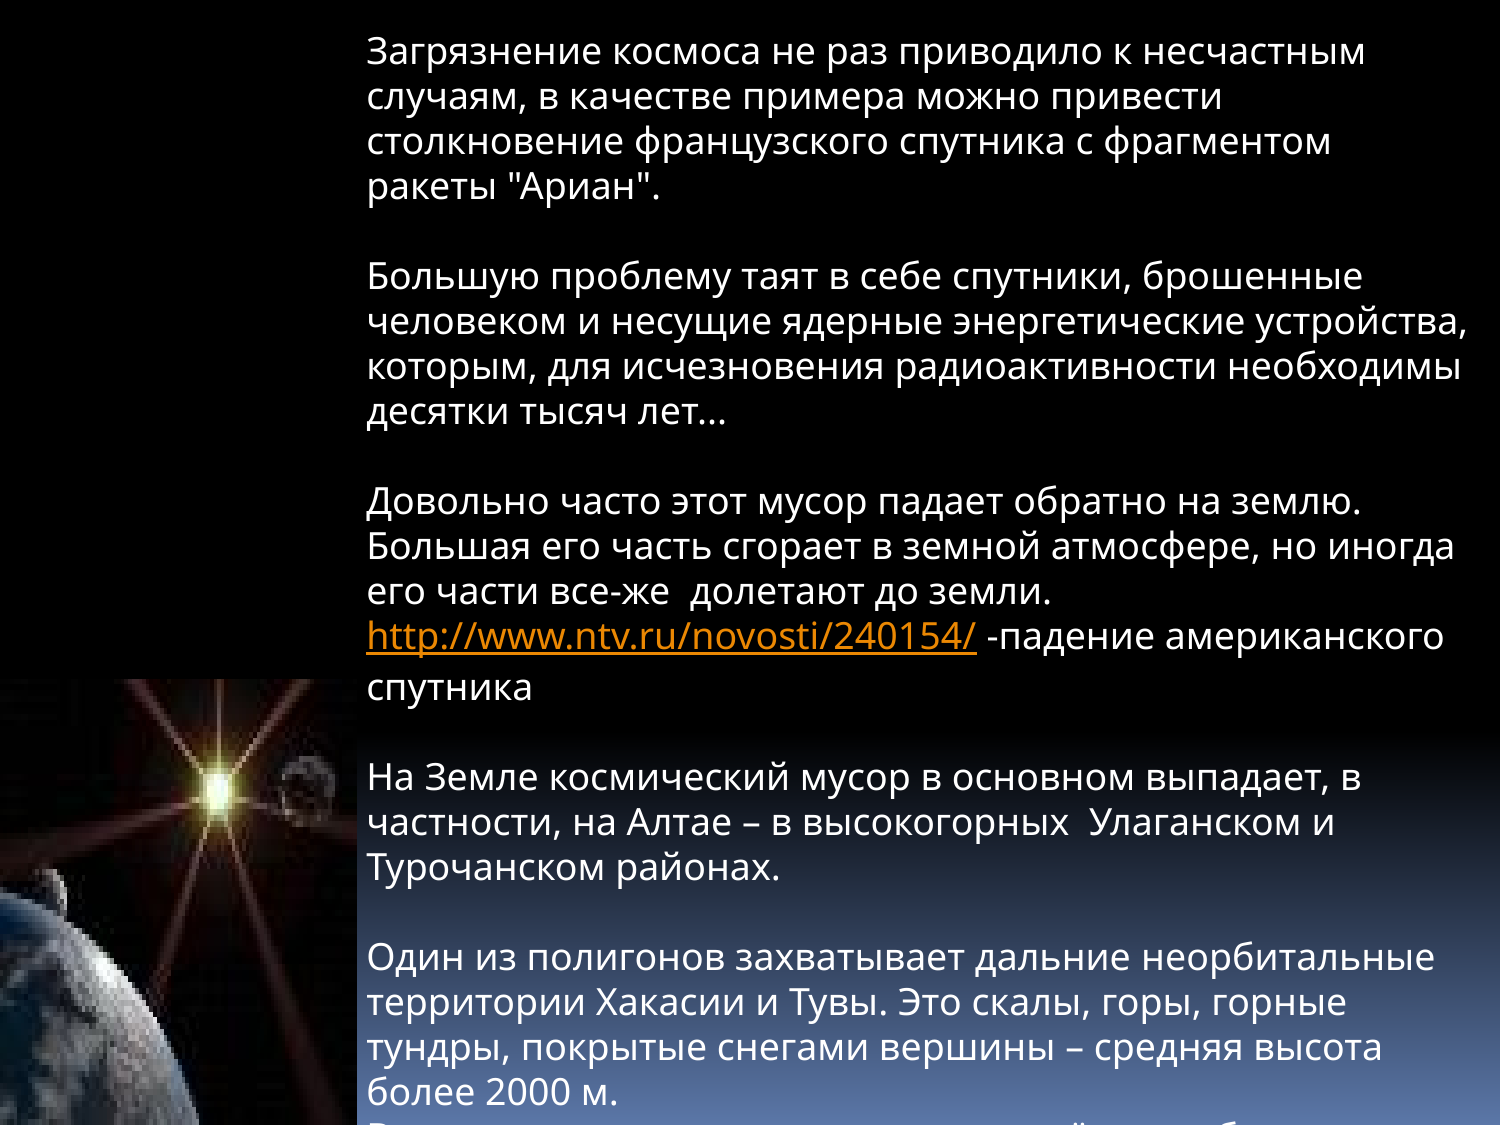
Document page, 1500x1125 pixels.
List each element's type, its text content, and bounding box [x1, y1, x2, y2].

picture [0, 679, 357, 1125]
text_box Загрязнение космоса не раз приводило к несчастным случаям, в качестве примера можно привести столкновение французского спутника с фрагментом ракеты "Ариан". Большую проблему таят в себе спутники, брошенные человеком и несущие ядерные энергетические устройства, которым, для исчезновения радиоактивности необходимы десятки тысяч лет... Довольно часто этот мусор падает обратно на землю. Большая его часть сгорает в земной атмосфере, но иногда его части все-же долетают до земли. http://www.ntv.ru/novosti/240154/ -падение американского спутника На Земле космический мусор в основном выпадает, в частности, на Алтае – в высокогорных Улаганском и Турочанском районах. Один из полигонов захватывает дальние неорбитальные территории Хакасии и Тувы. Это скалы, горы, горные тундры, покрытые снегами вершины – средняя высота более 2000 м. Военных, устроивших полигоны, «зелёные» обвиняют не только в загрязнении этих земель ракетным «железом», но и в отравлении природы и людей гептилом – не до конца выгоревшим высокотоксичным ракетным топливом, на котором летают «Протоны». Известно, что гептил в чистом виде – чистый яд. [351, 19, 1489, 1125]
